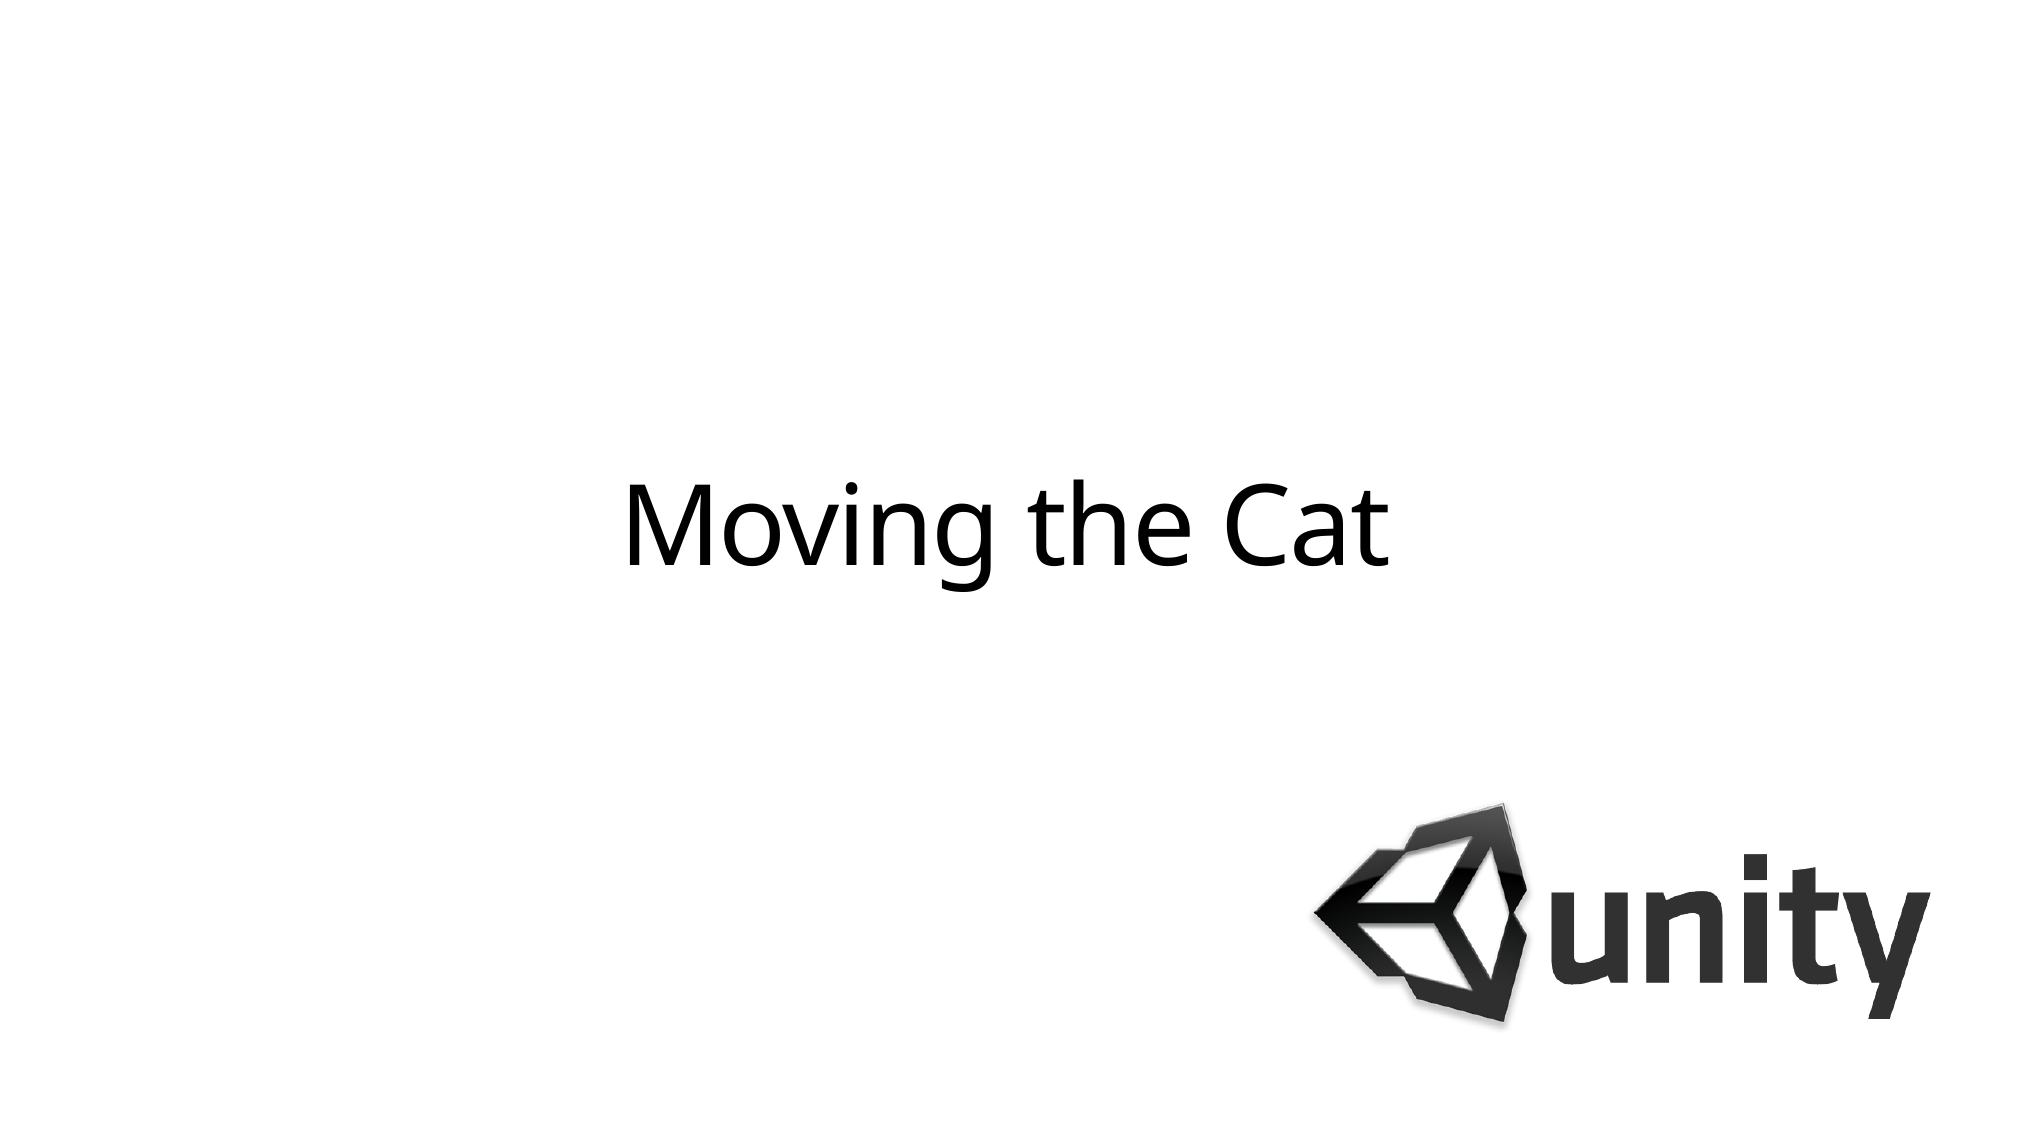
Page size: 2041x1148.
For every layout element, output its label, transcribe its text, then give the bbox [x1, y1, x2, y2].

title Moving the Cat [255, 453, 1756, 605]
picture [1306, 799, 1931, 1033]
